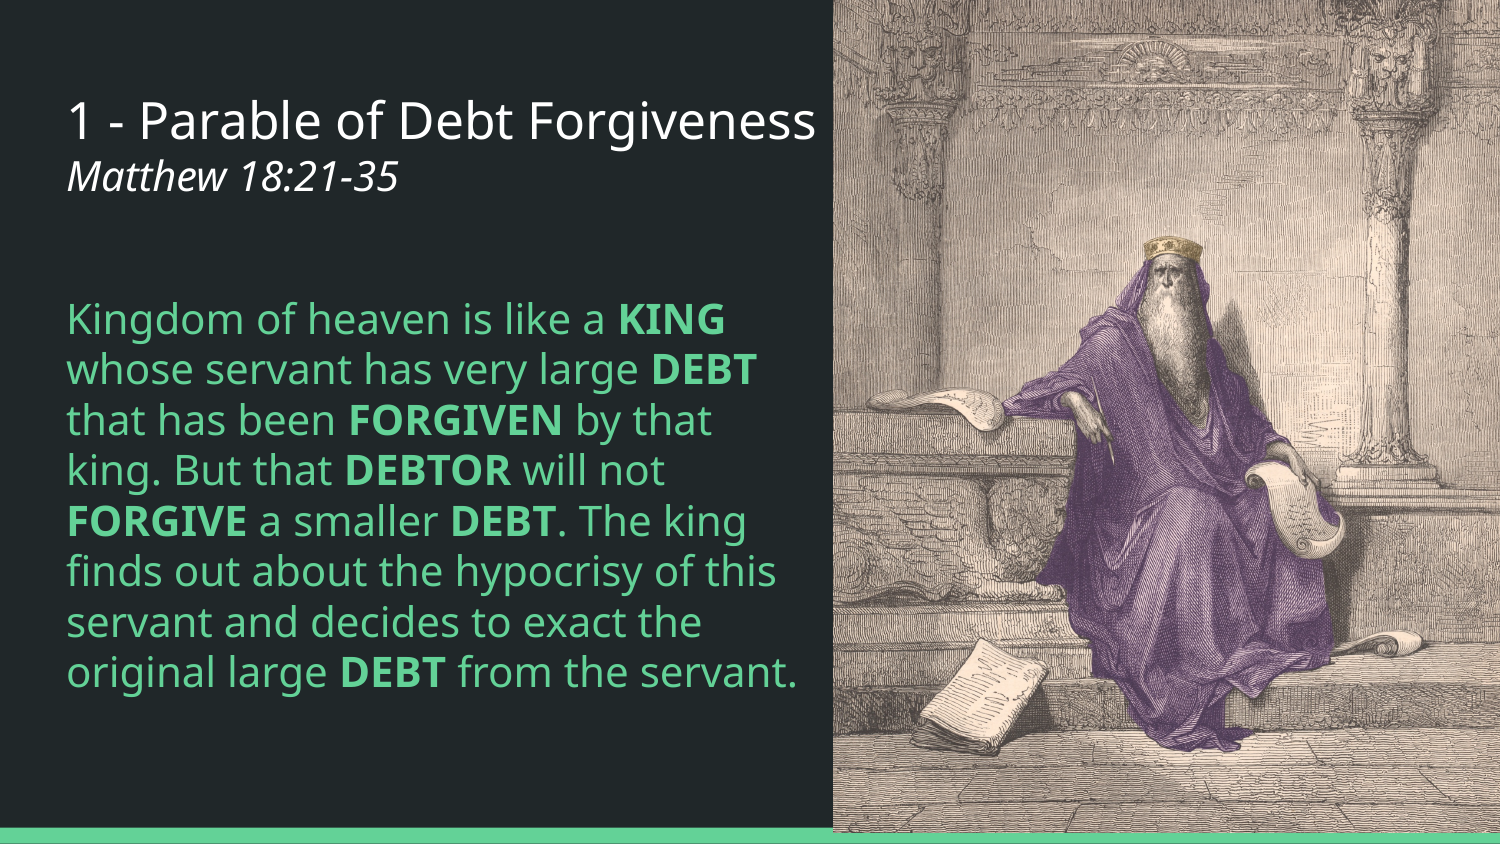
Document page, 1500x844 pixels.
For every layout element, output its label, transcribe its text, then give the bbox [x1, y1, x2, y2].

list Kingdom of heaven is like a KING whose servant has very large DEBT that has been FORGIVEN by that king. But that DEBTOR will not FORGIVE a smaller DEBT. The king finds out about the hypocrisy of this servant and decides to exact the original large DEBT from the servant. [51, 277, 828, 750]
title 1 - Parable of Debt Forgiveness Matthew 18:21-35 [51, 72, 828, 228]
picture [833, 0, 1500, 834]
